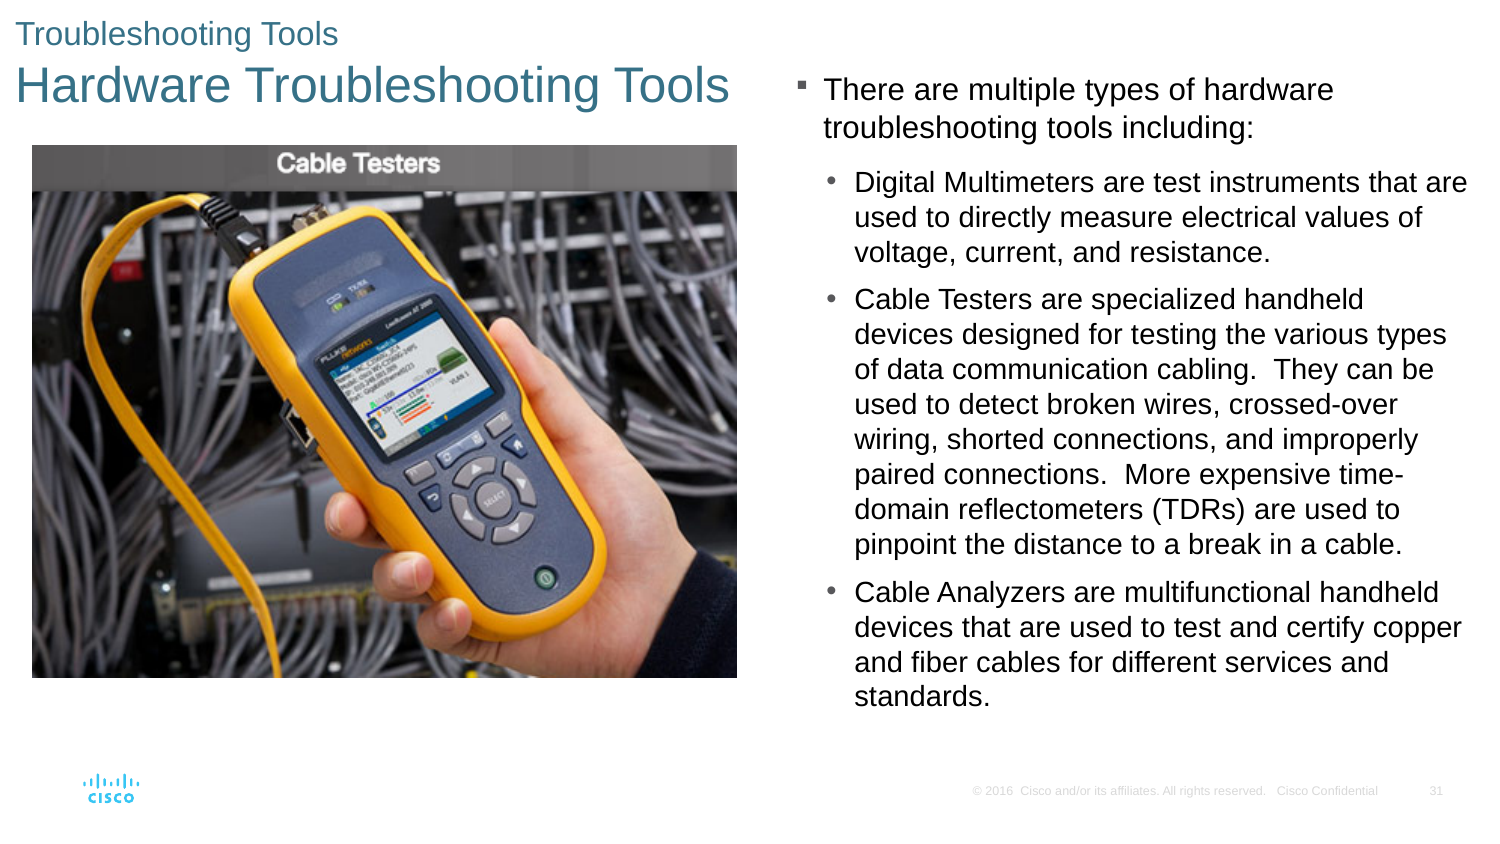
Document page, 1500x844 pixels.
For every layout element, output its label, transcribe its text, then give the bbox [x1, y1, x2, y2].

list There are multiple types of hardware troubleshooting tools including: Digital Multimeters are test instruments that are used to directly measure electrical values of voltage, current, and resistance. Cable Testers are specialized handheld devices designed for testing the various types of data communication cabling. They can be used to detect broken wires, crossed-over wiring, shorted connections, and improperly paired connections. More expensive time-domain reflectometers (TDRs) are used to pinpoint the distance to a break in a cable. Cable Analyzers are multifunctional handheld devices that are used to test and certify copper and fiber cables for different services and standards. [780, 62, 1500, 769]
picture [32, 145, 737, 679]
title Troubleshooting Tools Hardware Troubleshooting Tools [0, 0, 757, 125]
